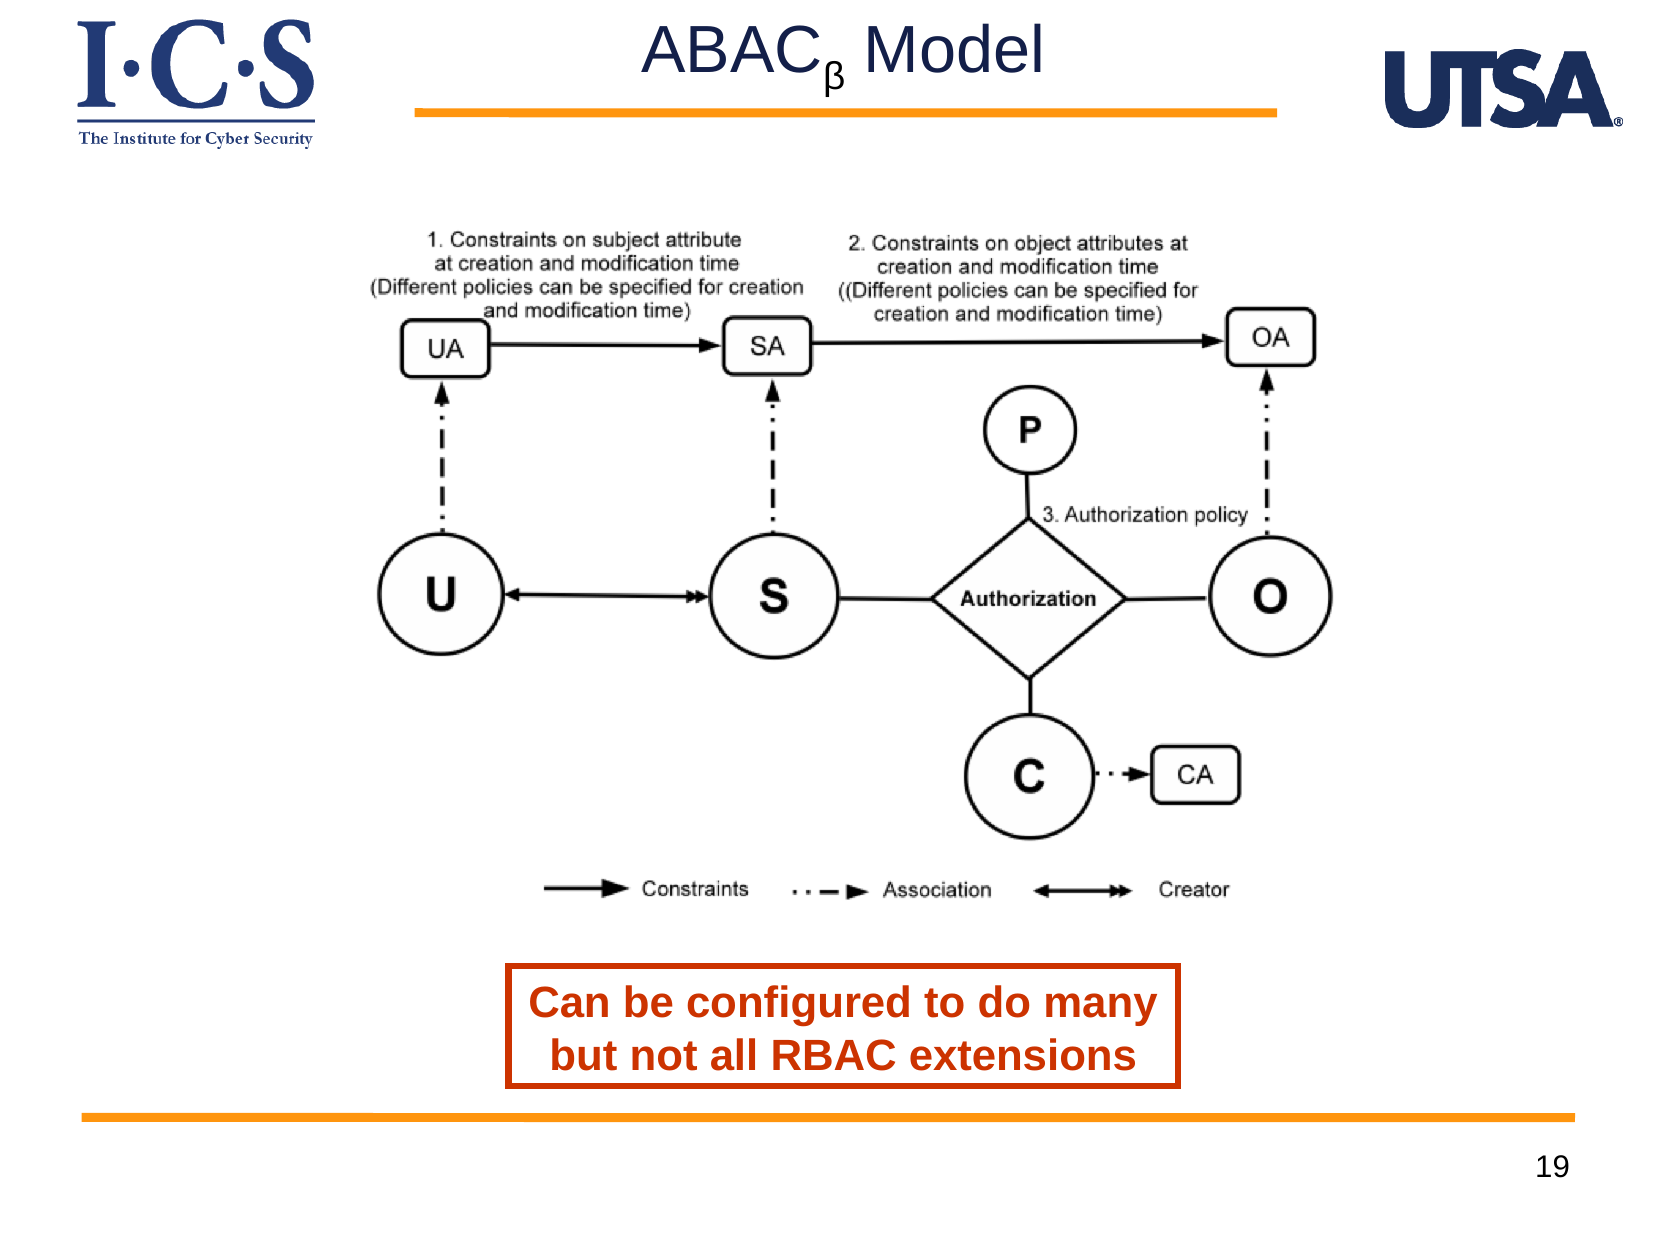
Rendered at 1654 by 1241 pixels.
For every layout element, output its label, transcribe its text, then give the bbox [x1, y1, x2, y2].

text_box Can be configured to do many but not all RBAC extensions [508, 966, 1179, 1087]
picture [1385, 49, 1623, 128]
text_box 19 [1185, 1145, 1571, 1231]
picture [73, 0, 317, 151]
picture [284, 179, 1402, 937]
text_box ABACβ Model [360, 0, 1326, 108]
